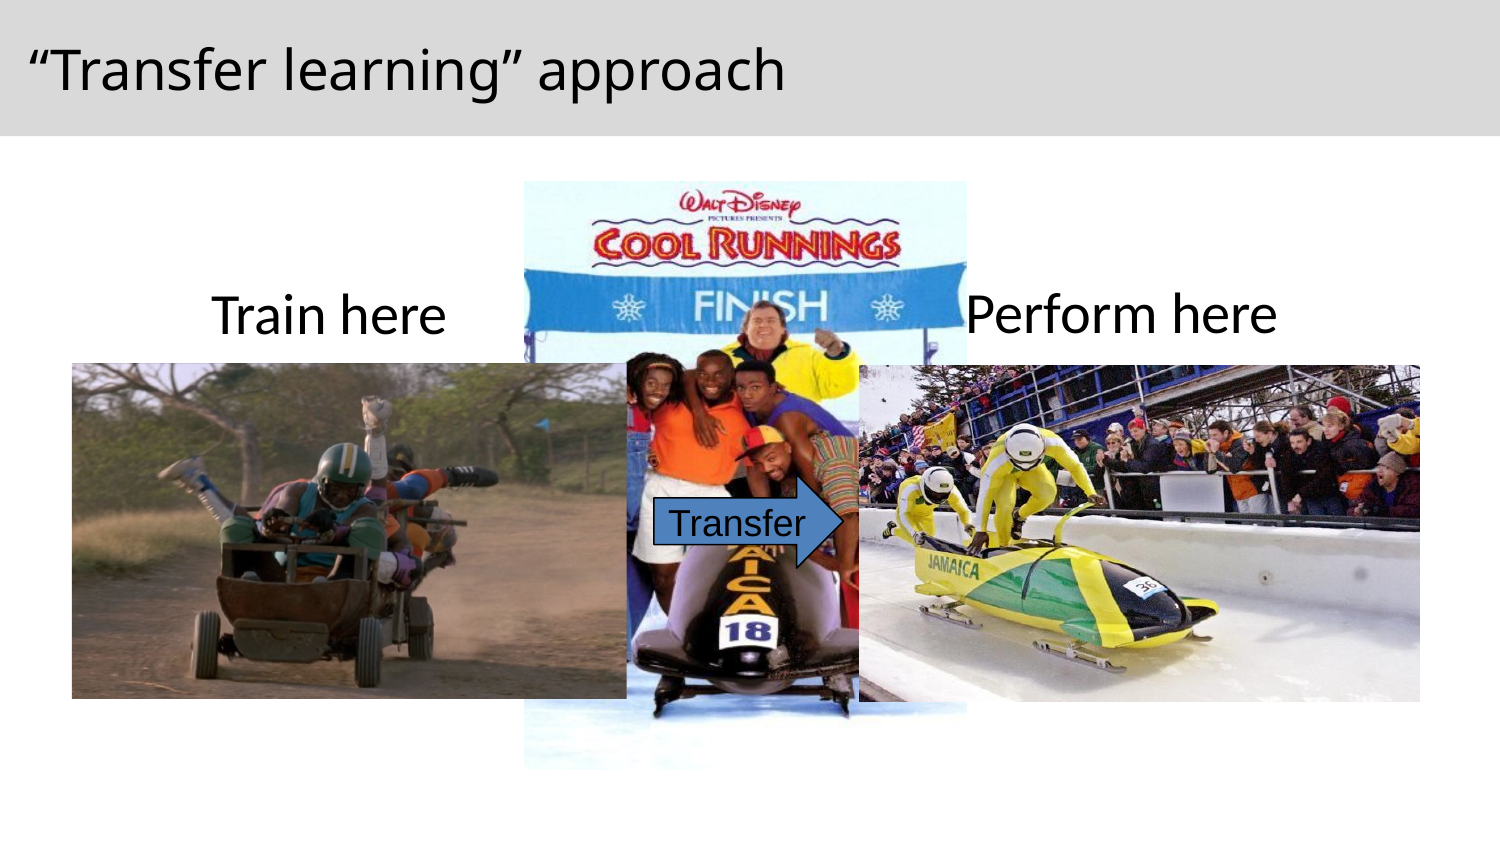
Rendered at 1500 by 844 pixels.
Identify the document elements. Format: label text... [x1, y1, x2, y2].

picture [71, 180, 1420, 771]
title “Transfer learning” approach [0, 0, 1500, 137]
text_box Train here [196, 268, 494, 354]
text_box Perform here [972, 267, 1317, 353]
